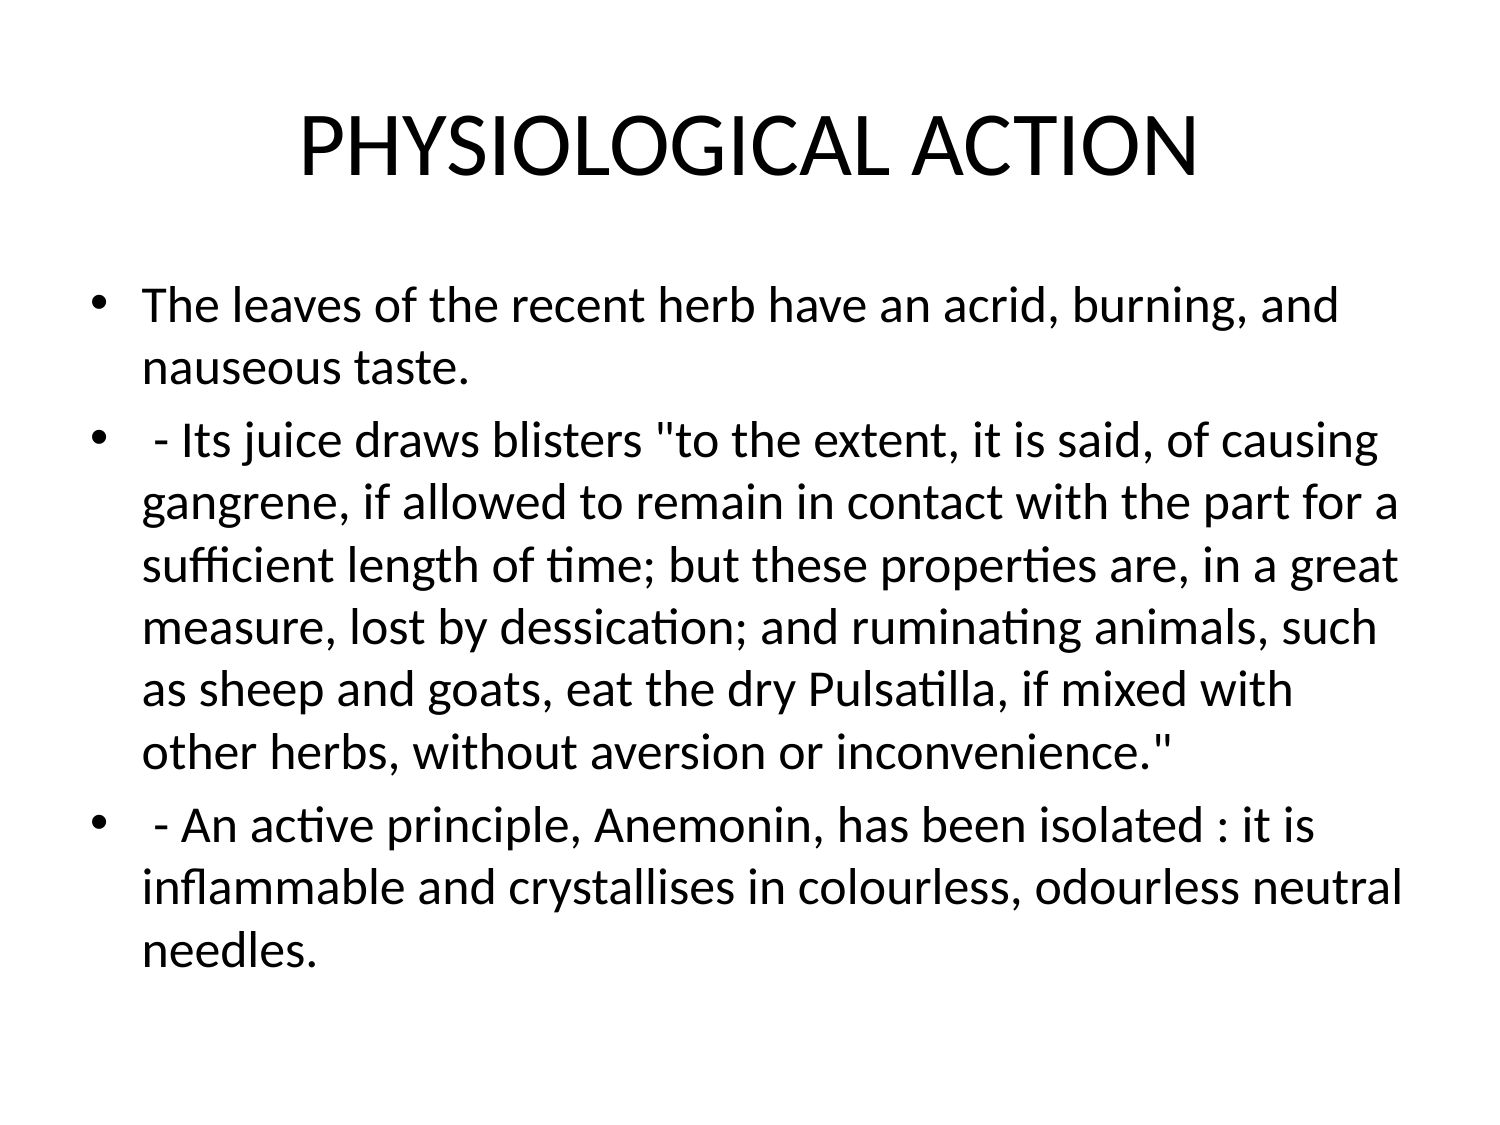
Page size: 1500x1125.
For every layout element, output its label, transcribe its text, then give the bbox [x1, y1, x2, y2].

list The leaves of the recent herb have an acrid, burning, and nauseous taste. - Its juice draws blisters "to the extent, it is said, of causing gangrene, if allowed to remain in contact with the part for a sufficient length of time; but these properties are, in a great measure, lost by dessication; and ruminating animals, such as sheep and goats, eat the dry Pulsatilla, if mixed with other herbs, without aversion or inconvenience." - An active principle, Anemonin, has been isolated : it is inflammable and crystallises in colourless, odourless neutral needles. [75, 262, 1425, 1005]
title PHYSIOLOGICAL ACTION [75, 45, 1425, 233]
